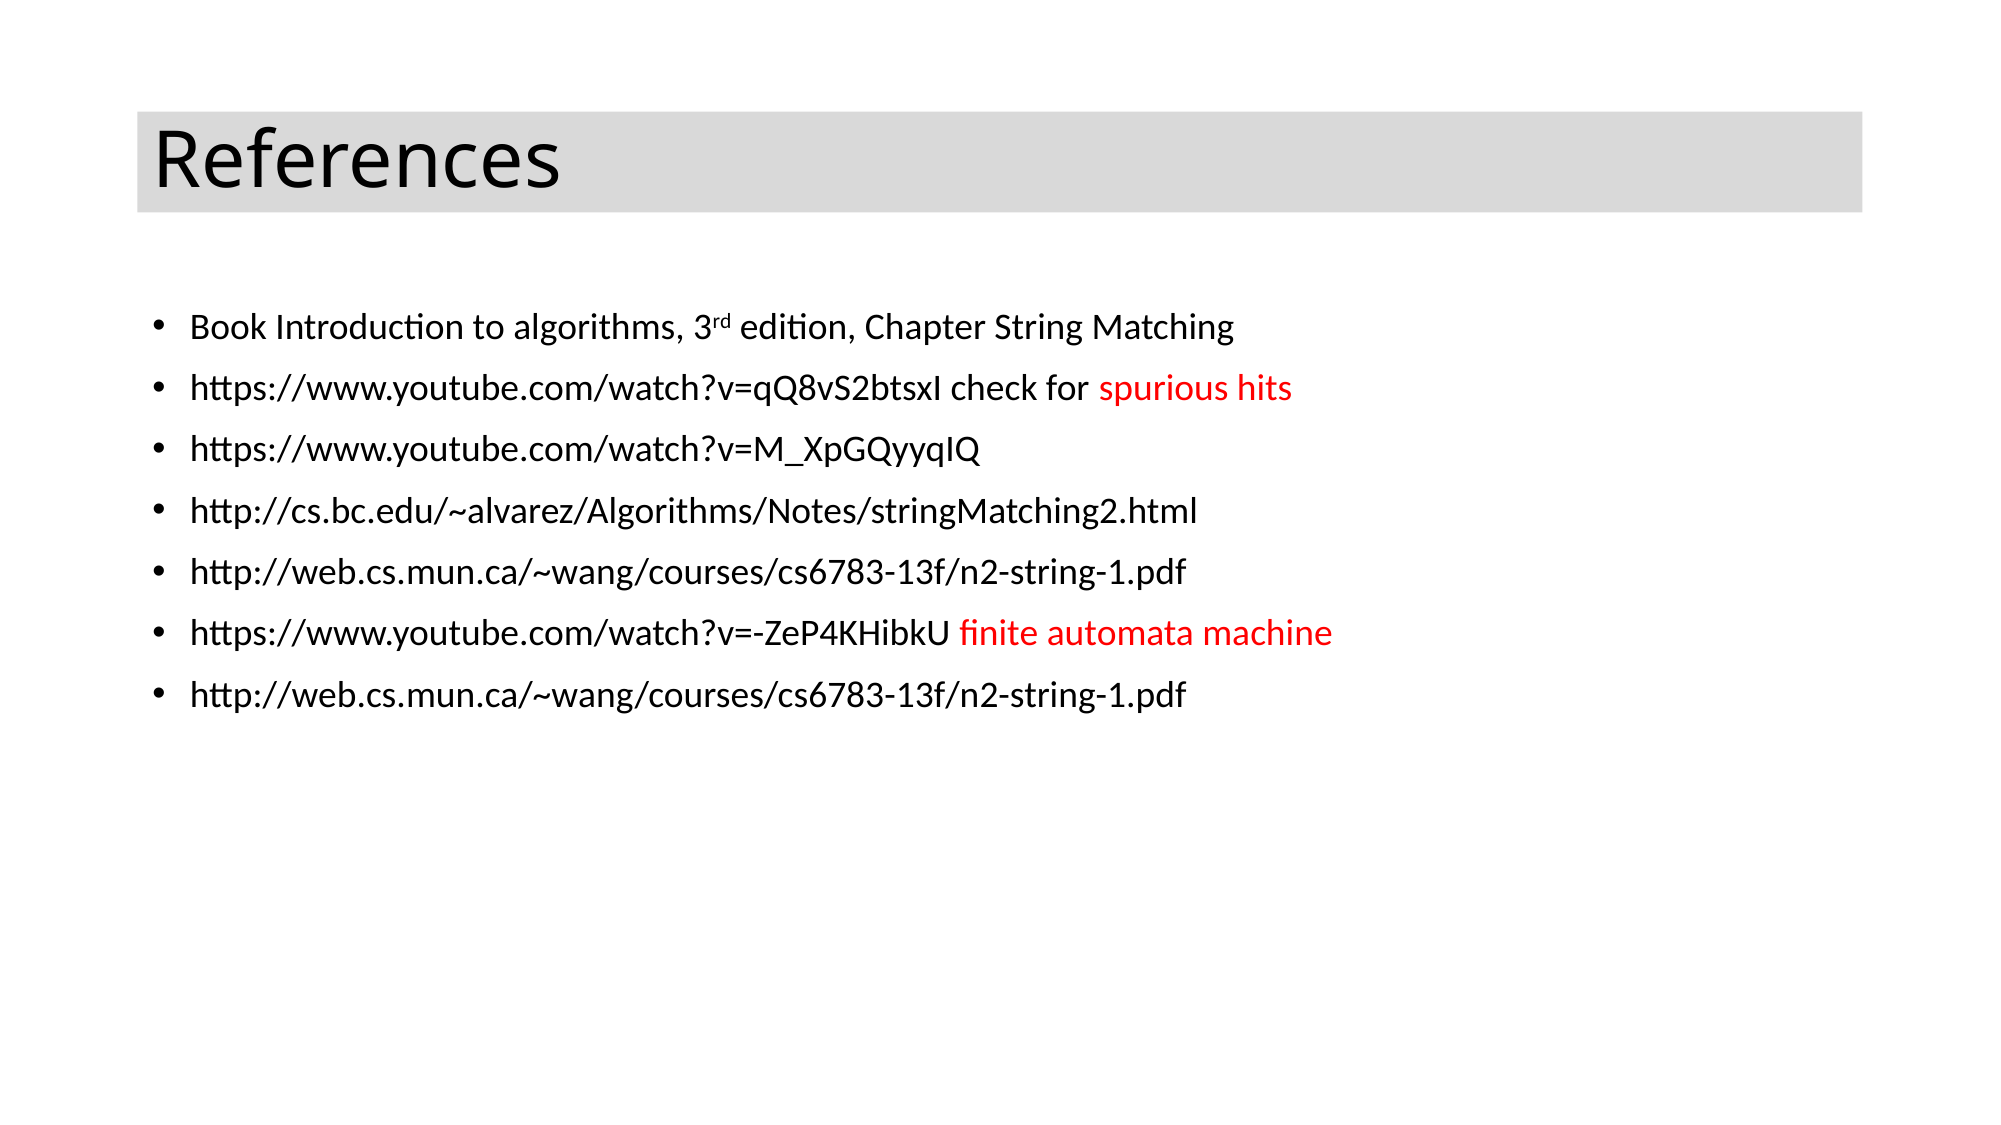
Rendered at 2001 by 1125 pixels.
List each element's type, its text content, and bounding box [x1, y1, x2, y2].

title References [137, 111, 1863, 213]
list Book Introduction to algorithms, 3rd edition, Chapter String Matching https://www.youtube.com/watch?v=qQ8vS2btsxI check for spurious hits https://www.youtube.com/watch?v=M_XpGQyyqIQ http://cs.bc.edu/~alvarez/Algorithms/Notes/stringMatching2.html http://web.cs.mun.ca/~wang/courses/cs6783-13f/n2-string-1.pdf https://www.youtube.com/watch?v=-ZeP4KHibkU finite automata machine http://web.cs.mun.ca/~wang/courses/cs6783-13f/n2-string-1.pdf [137, 299, 1863, 1014]
